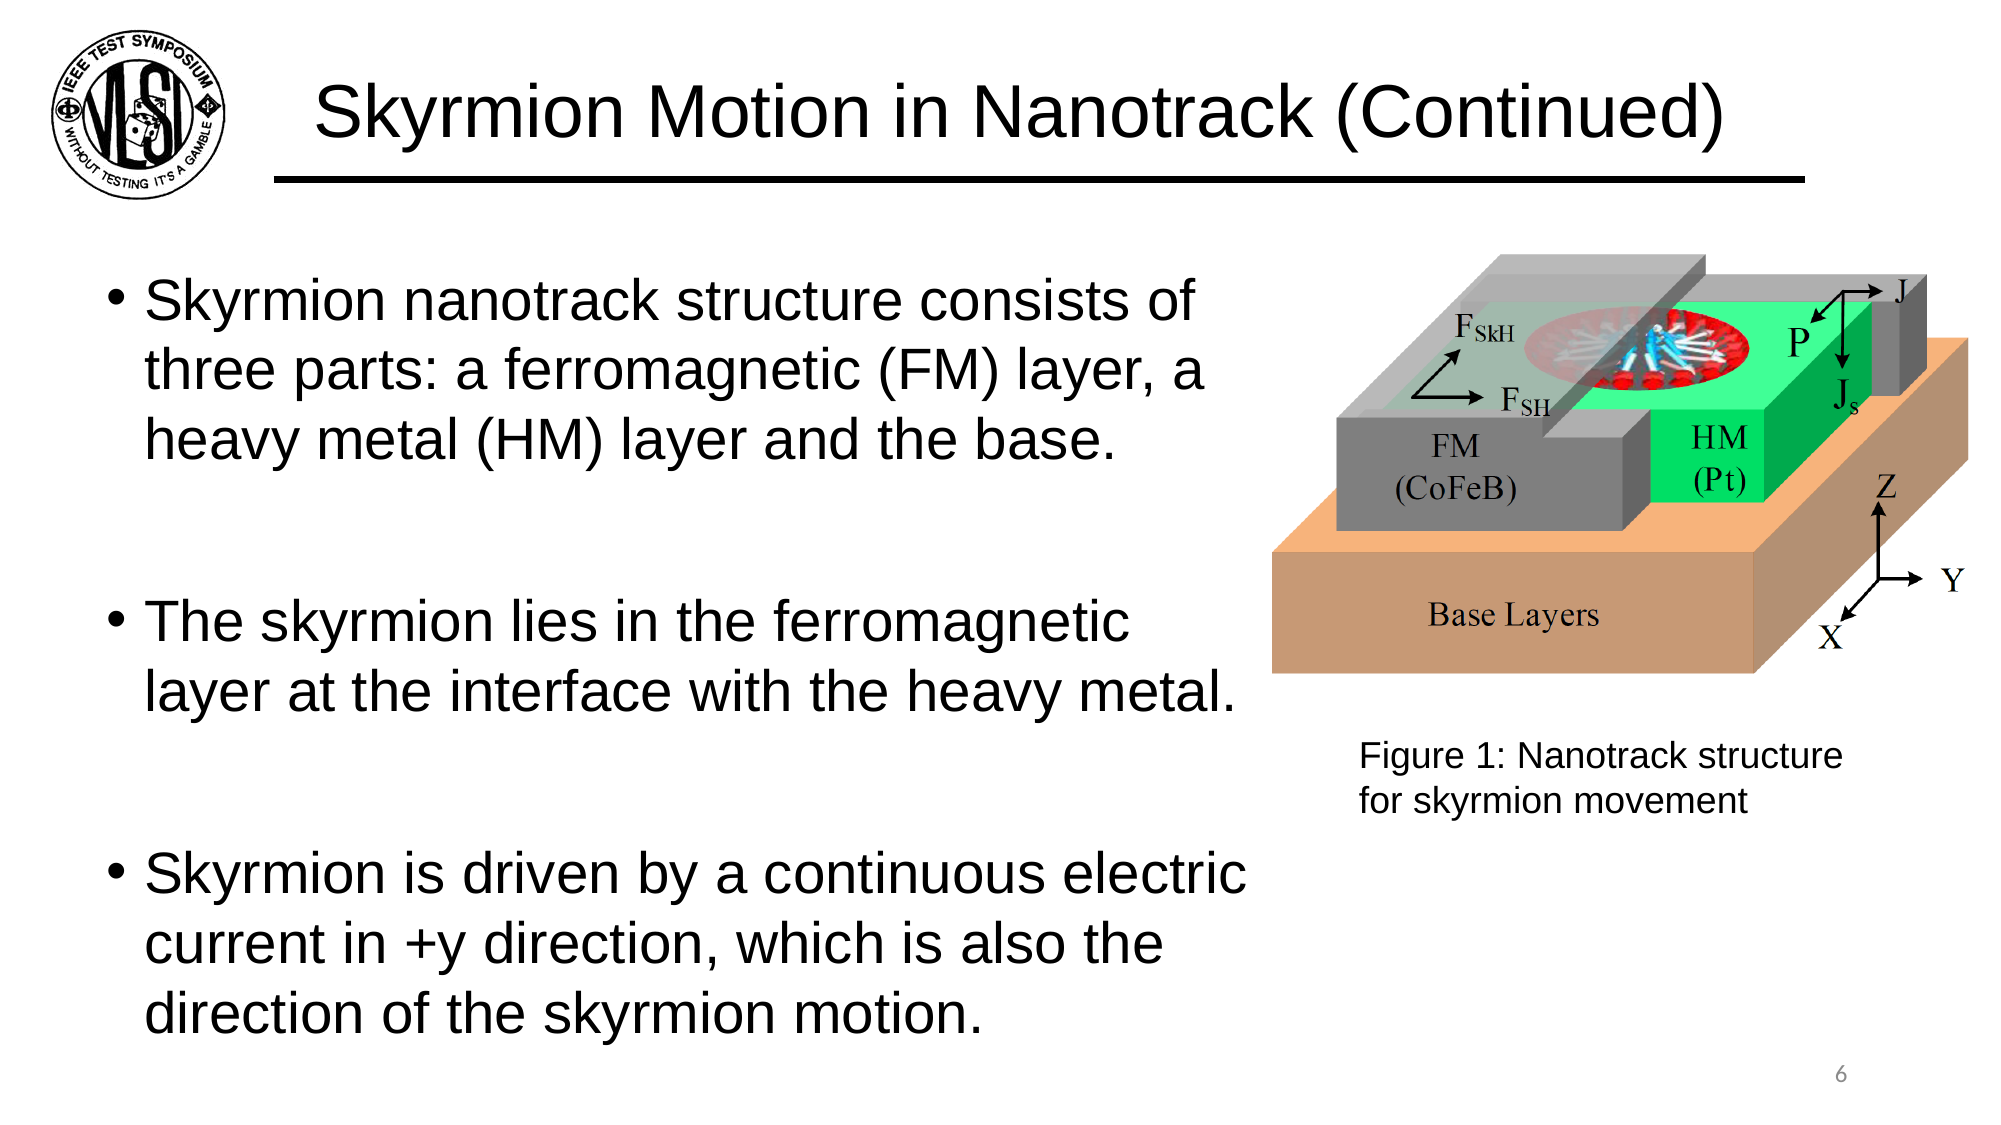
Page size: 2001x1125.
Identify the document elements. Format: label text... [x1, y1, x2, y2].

text_box Skyrmion nanotrack structure consists of three parts: a ferromagnetic (FM) layer, a heavy metal (HM) layer and the base. The skyrmion lies in the ferromagnetic layer at the interface with the heavy metal. Skyrmion is driven by a continuous electric current in +y direction, which is also the direction of the skyrmion motion. [91, 254, 1273, 1061]
picture [1272, 254, 1973, 674]
picture [42, 23, 239, 202]
title Skyrmion Motion in Nanotrack (Continued) [298, 4, 1841, 222]
slide_number 6 [1412, 1042, 1863, 1103]
text_box Figure 1: Nanotrack structure for skyrmion movement [1344, 723, 1863, 829]
